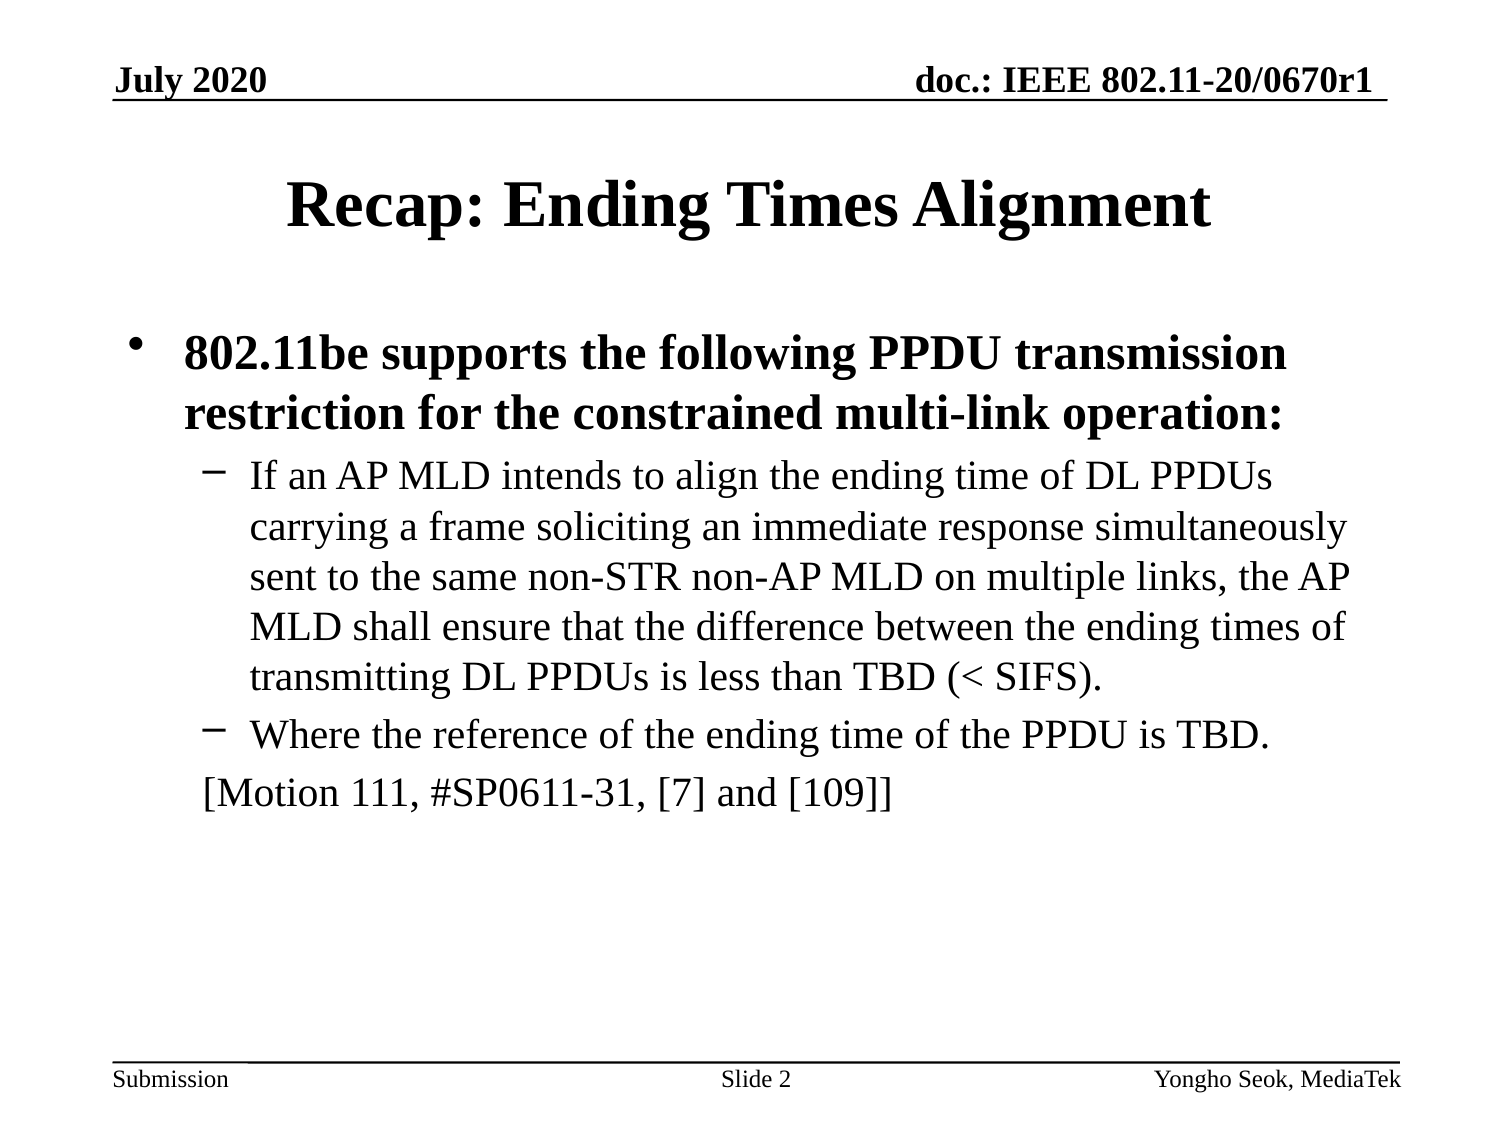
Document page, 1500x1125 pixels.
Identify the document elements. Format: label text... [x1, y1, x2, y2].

footer Yongho Seok, MediaTek [1150, 1061, 1402, 1093]
title Recap: Ending Times Alignment [0, 112, 1500, 288]
slide_number Slide 2 [712, 1061, 800, 1093]
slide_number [114, 54, 270, 101]
list 802.11be supports the following PPDU transmission restriction for the constrained multi-link operation: If an AP MLD intends to align the ending time of DL PPDUs carrying a frame soliciting an immediate response simultaneously sent to the same non-STR non-AP MLD on multiple links, the AP MLD shall ensure that the difference between the ending times of transmitting DL PPDUs is less than TBD (< SIFS). Where the reference of the ending time of the PPDU is TBD. [Motion 111, #SP0611-31, [7] and [109]] [112, 312, 1388, 988]
